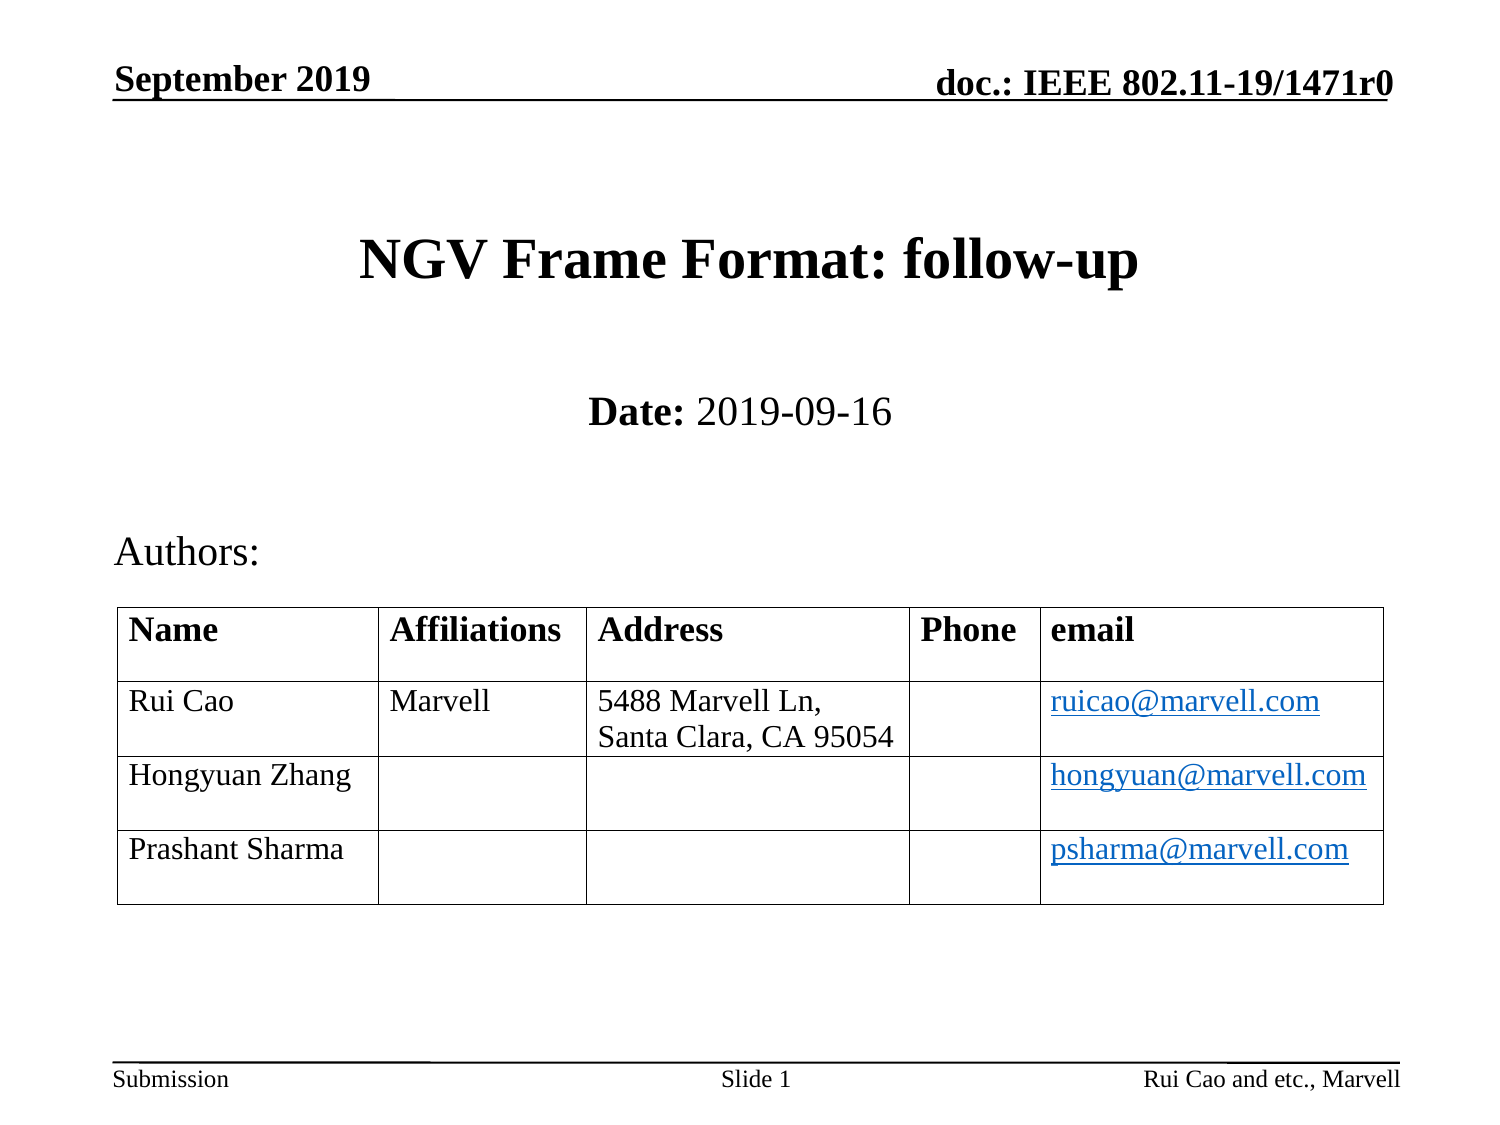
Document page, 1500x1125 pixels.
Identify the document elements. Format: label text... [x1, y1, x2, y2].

list Date: 2019-09-16 [102, 375, 1379, 442]
title NGV Frame Format: follow-up [77, 137, 1423, 374]
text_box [102, 606, 1466, 1125]
text_box Authors: [98, 516, 337, 579]
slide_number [114, 54, 423, 100]
